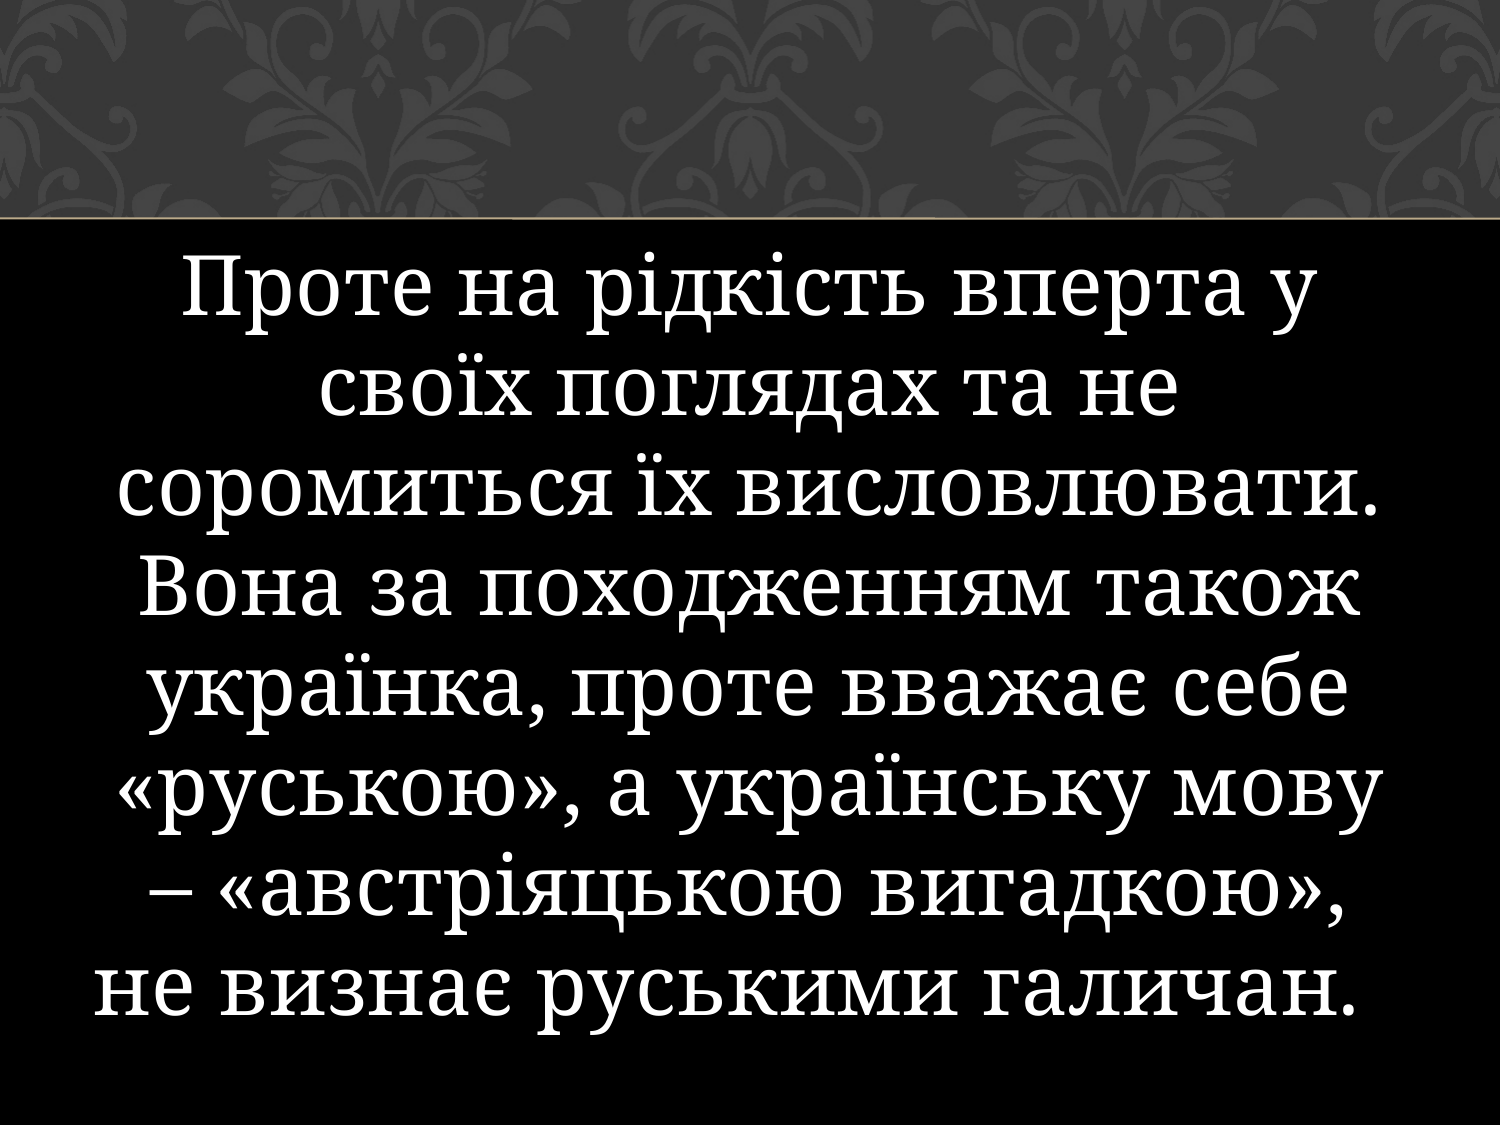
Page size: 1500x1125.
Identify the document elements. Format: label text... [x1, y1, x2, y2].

list Проте на рідкість вперта у своїх поглядах та не соромиться їх висловлювати. Вона за походженням також українка, проте вважає себе «руською», а українську мову – «австріяцькою вигадкою», не визнає руськими галичан. [75, 224, 1425, 1098]
